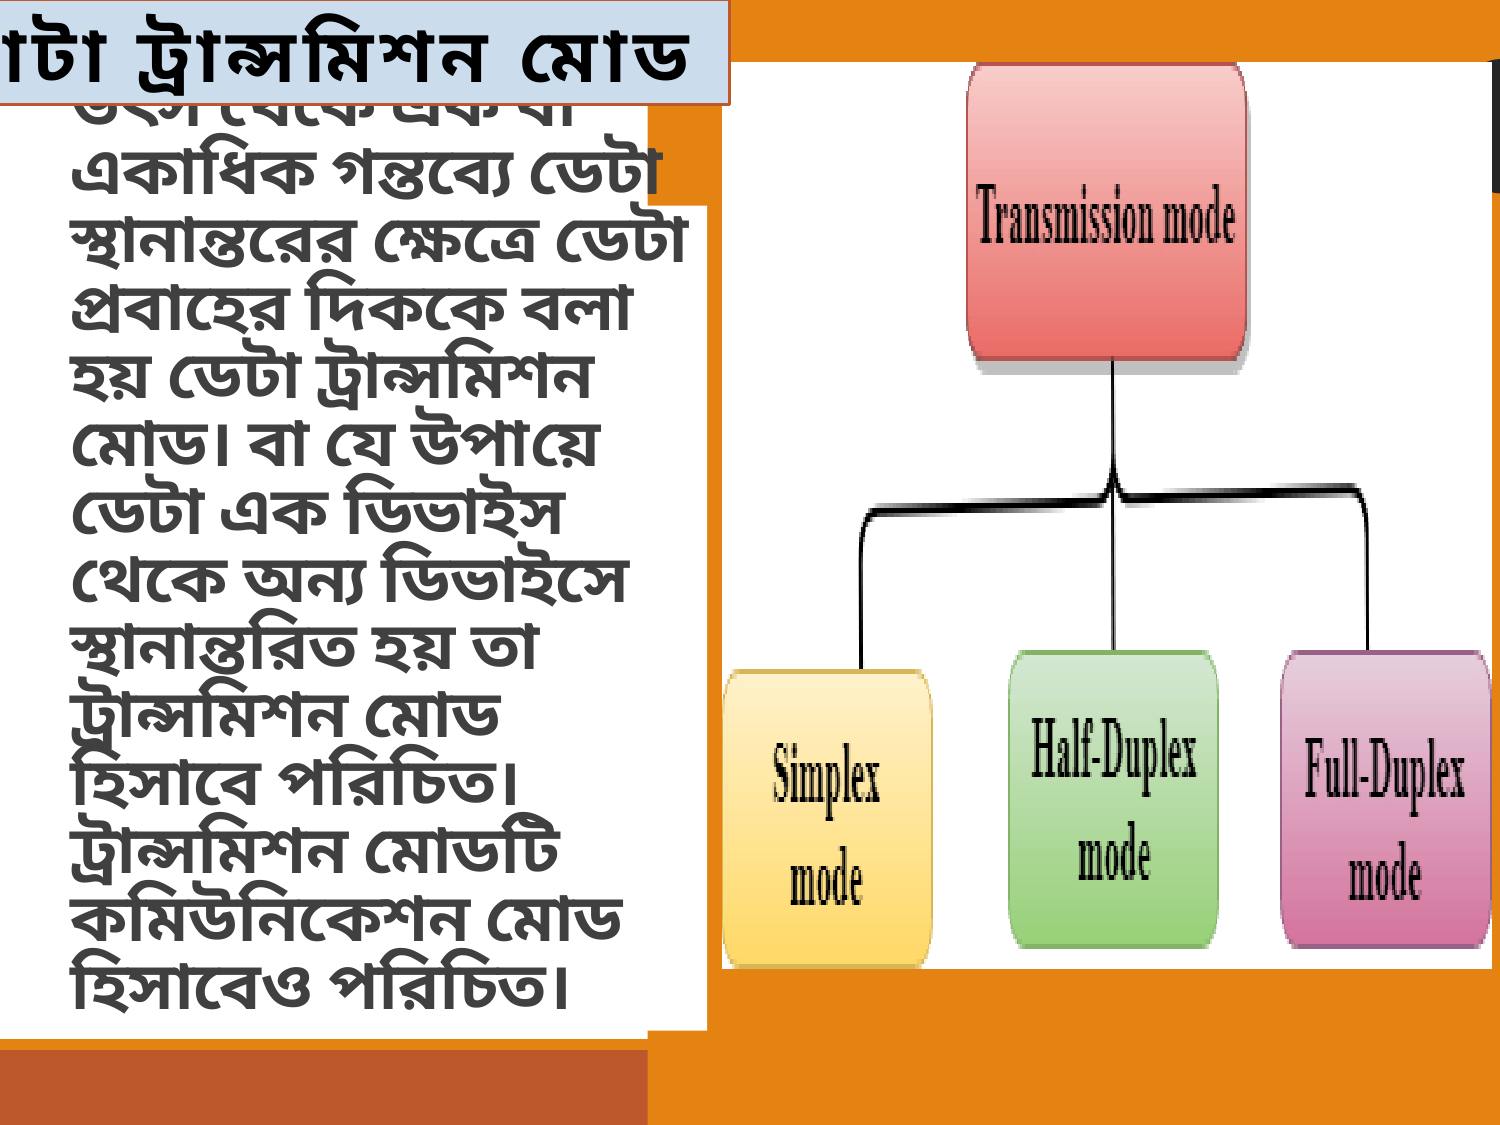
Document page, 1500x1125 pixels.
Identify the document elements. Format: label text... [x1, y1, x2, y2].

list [721, 61, 1492, 970]
title উৎস থেকে এক বা একাধিক গন্তব্যে ডেটা স্থানান্তরের ক্ষেত্রে ডেটা প্রবাহের দিককে বলা হয় ডেটা ট্রান্সমিশন মোড। বা যে উপায়ে ডেটা এক ডিভাইস থেকে অন্য ডিভাইসে স্থানান্তরিত হয় তা ট্রান্সমিশন মোড হিসাবে পরিচিত। ট্রান্সমিশন মোডটি কমিউনিকেশন মোড হিসাবেও পরিচিত। [55, 205, 708, 1031]
text_box ডাটা ট্রান্সমিশন মোড [0, 0, 731, 106]
